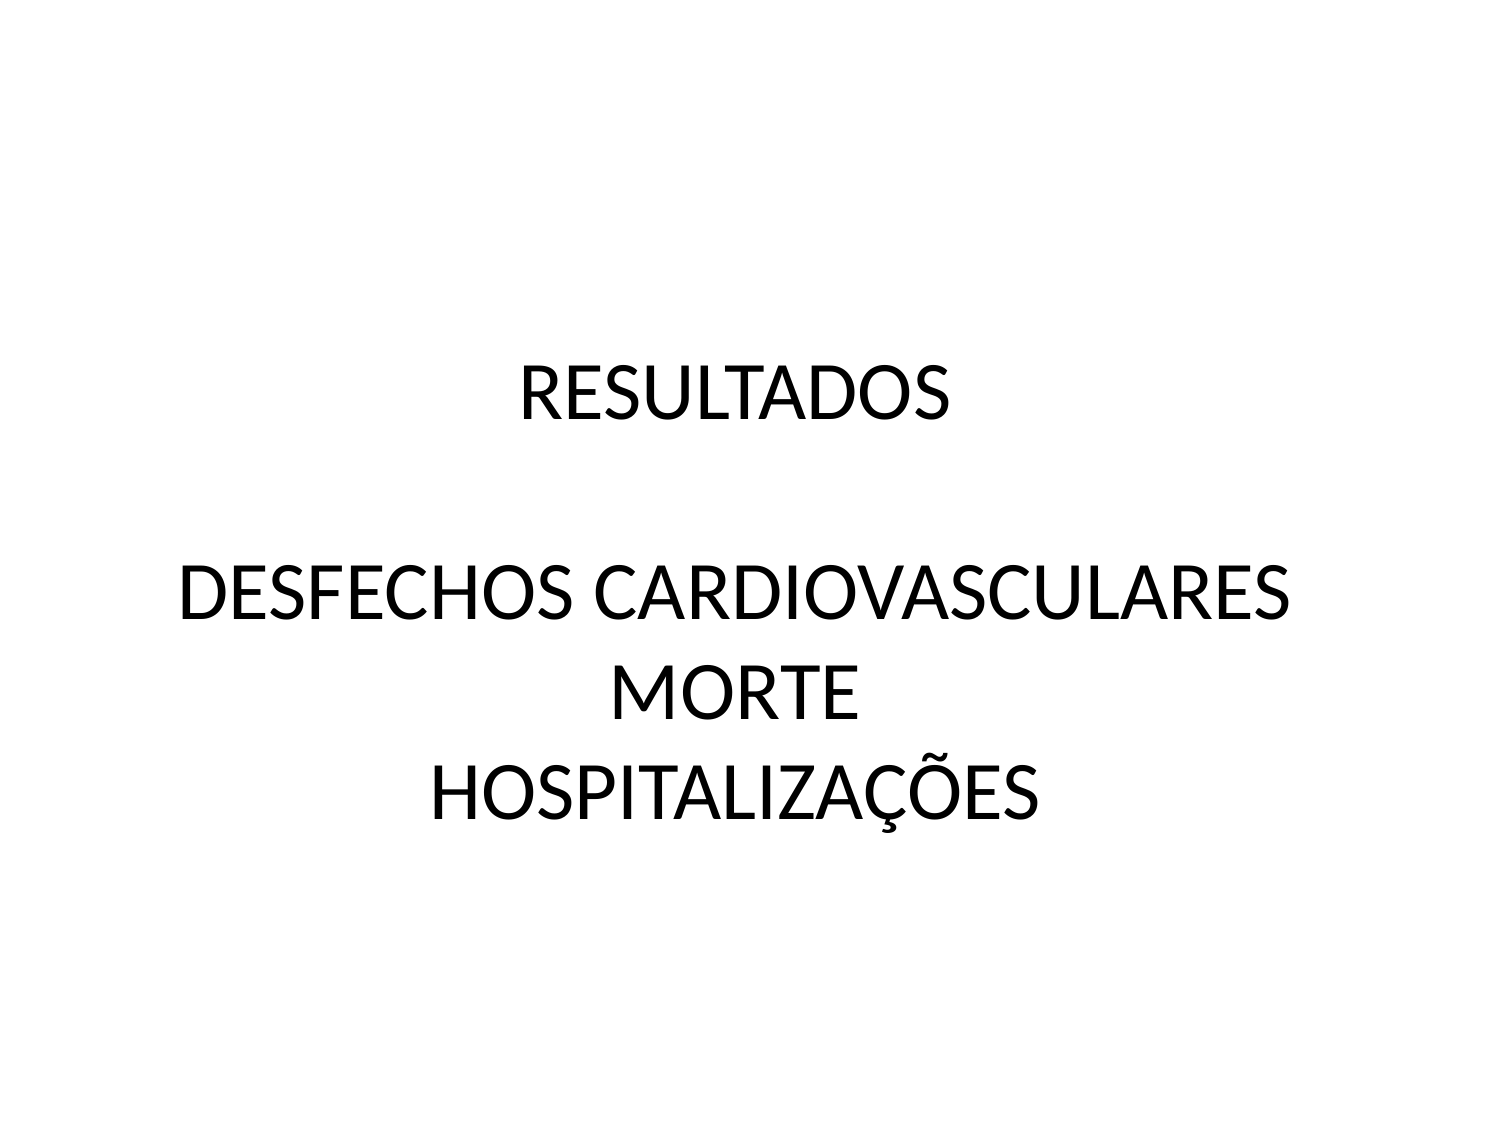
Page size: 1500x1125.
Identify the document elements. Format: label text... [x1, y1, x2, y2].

title RESULTADOS DESFECHOS CARDIOVASCULARES MORTE HOSPITALIZAÇÕES [0, 326, 1471, 846]
